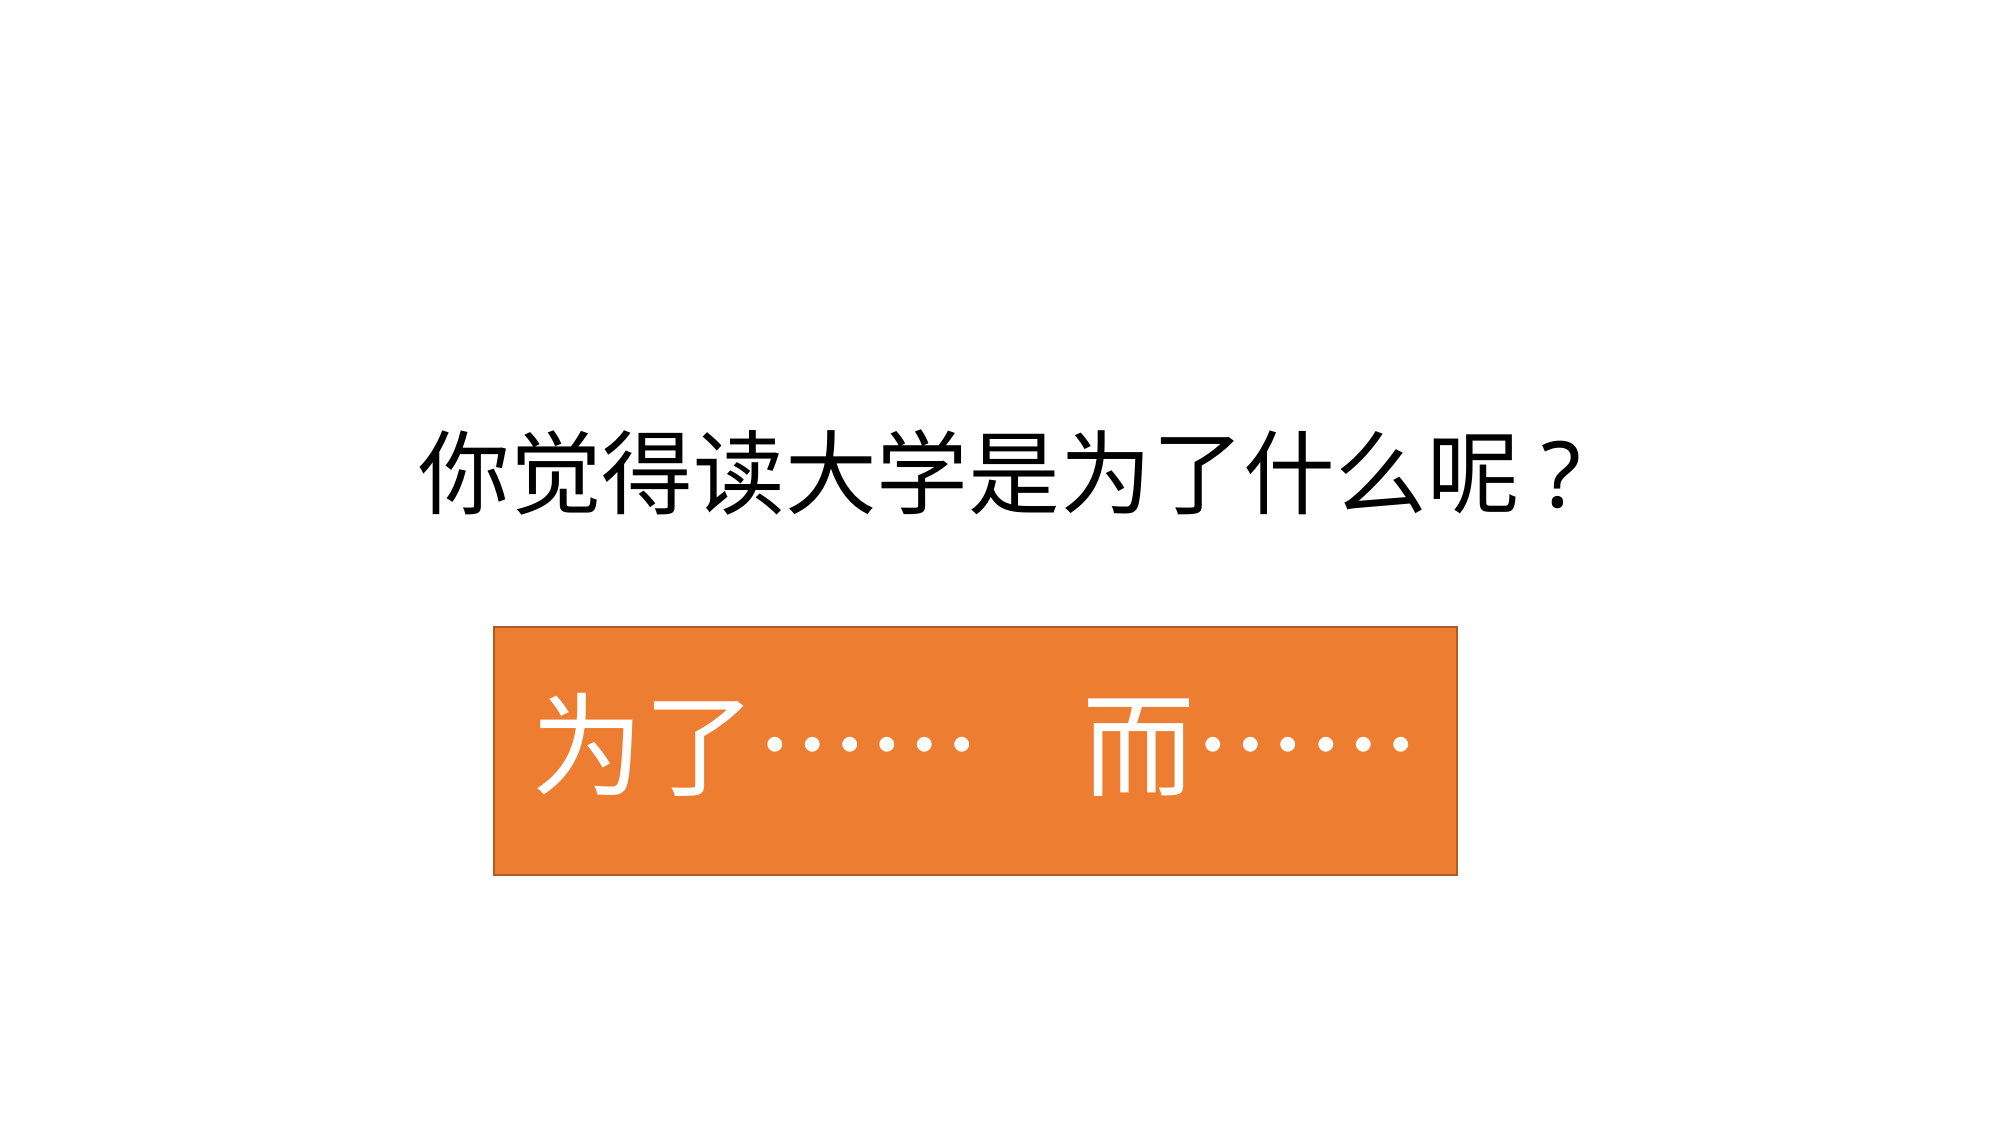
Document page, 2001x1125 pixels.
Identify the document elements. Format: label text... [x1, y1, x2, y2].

title 你觉得读大学是为了什么呢? [219, 369, 1781, 587]
text_box 为了…… 而…… [493, 626, 1458, 876]
